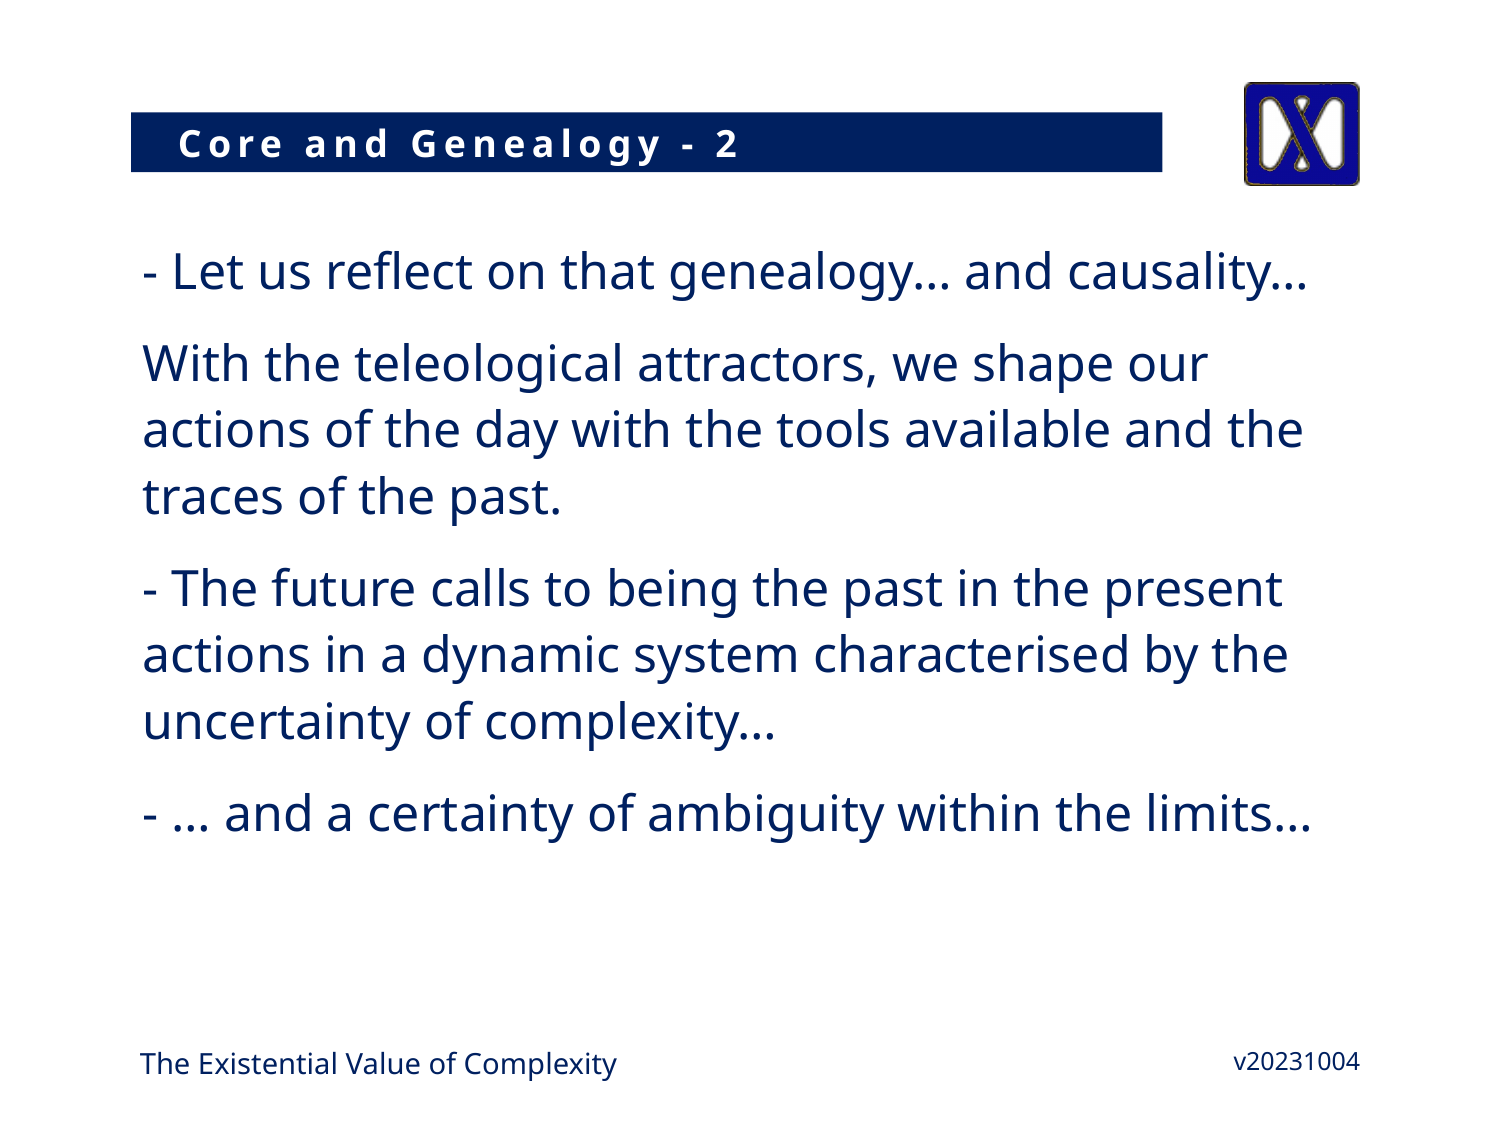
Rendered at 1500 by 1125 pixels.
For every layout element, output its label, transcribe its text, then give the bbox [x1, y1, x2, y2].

text_box Core and Genealogy - 2 [131, 112, 1163, 173]
text_box The Existential Value of Complexity [124, 1037, 1163, 1088]
text_box - Let us reflect on that genealogy… and causality… With the teleological attractors, we shape our actions of the day with the tools available and the traces of the past. - The future calls to being the past in the present actions in a dynamic system characterised by the uncertainty of complexity… - … and a certainty of ambiguity within the limits… [128, 225, 1379, 993]
text_box v20231004 [950, 1037, 1375, 1083]
picture [1243, 82, 1360, 186]
